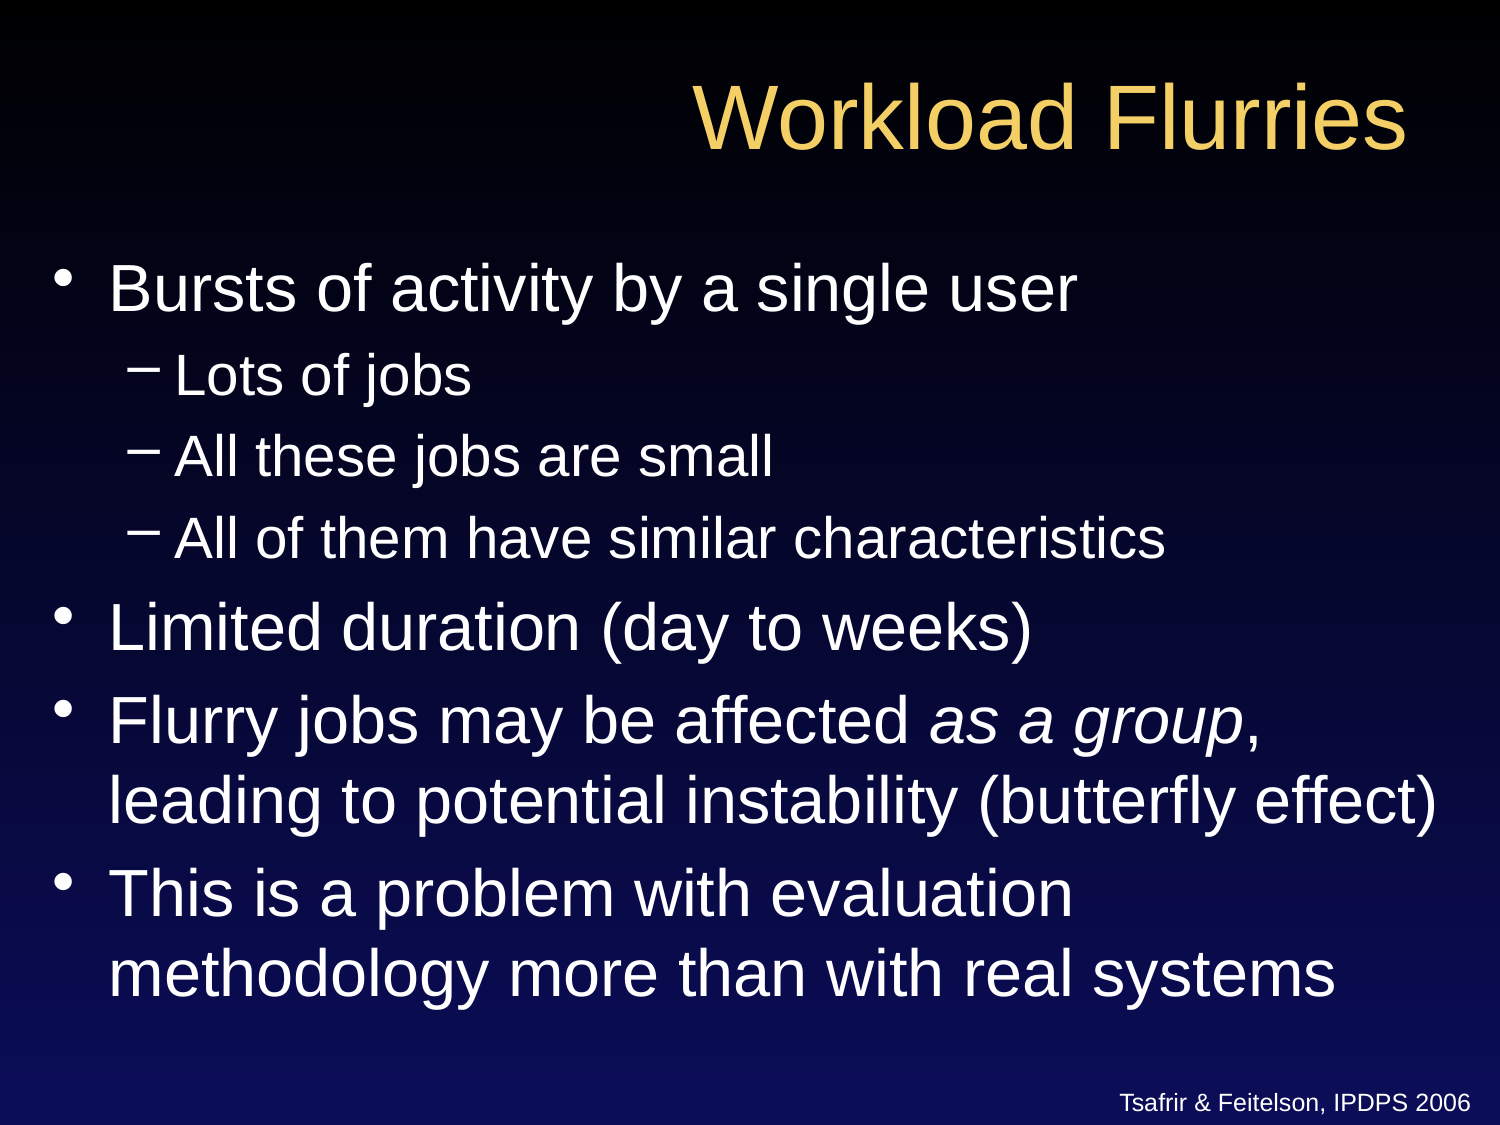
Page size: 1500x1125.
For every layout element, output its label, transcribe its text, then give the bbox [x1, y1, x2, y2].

title Workload Flurries [75, 37, 1425, 188]
list Bursts of activity by a single user Lots of jobs All these jobs are small All of them have similar characteristics Limited duration (day to weeks) Flurry jobs may be affected as a group, leading to potential instability (butterfly effect) This is a problem with evaluation methodology more than with real systems [37, 237, 1475, 1100]
text_box Tsafrir & Feitelson, IPDPS 2006 [1104, 1079, 1488, 1124]
